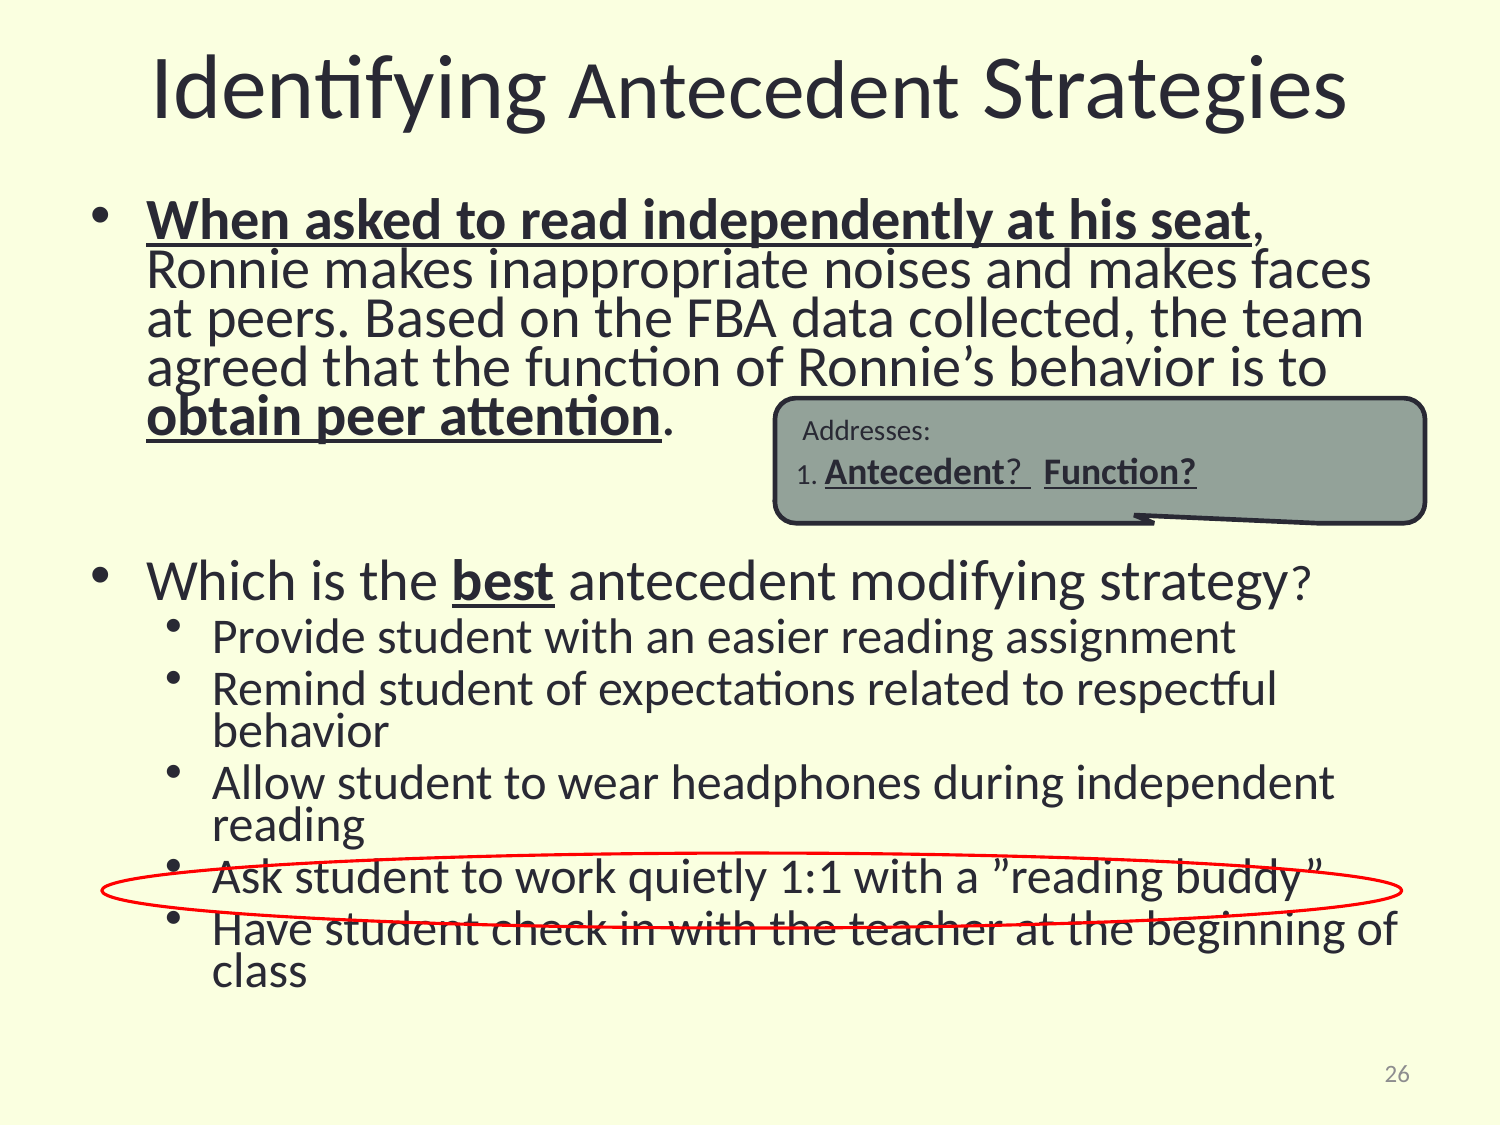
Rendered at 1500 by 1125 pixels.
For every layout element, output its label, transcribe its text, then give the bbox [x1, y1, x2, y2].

list When asked to read independently at his seat, Ronnie makes inappropriate noises and makes faces at peers. Based on the FBA data collected, the team agreed that the function of Ronnie’s behavior is to obtain peer attention. Which is the best antecedent modifying strategy? Provide student with an easier reading assignment Remind student of expectations related to respectful behavior Allow student to wear headphones during independent reading Ask student to work quietly 1:1 with a ”reading buddy” Have student check in with the teacher at the beginning of class [75, 192, 1425, 1033]
text_box [101, 853, 1402, 929]
text_box Addresses: 1. Antecedent? Function? [774, 398, 1426, 524]
title Identifying Antecedent Strategies [75, 10, 1425, 155]
slide_number 26 [1074, 1042, 1425, 1103]
